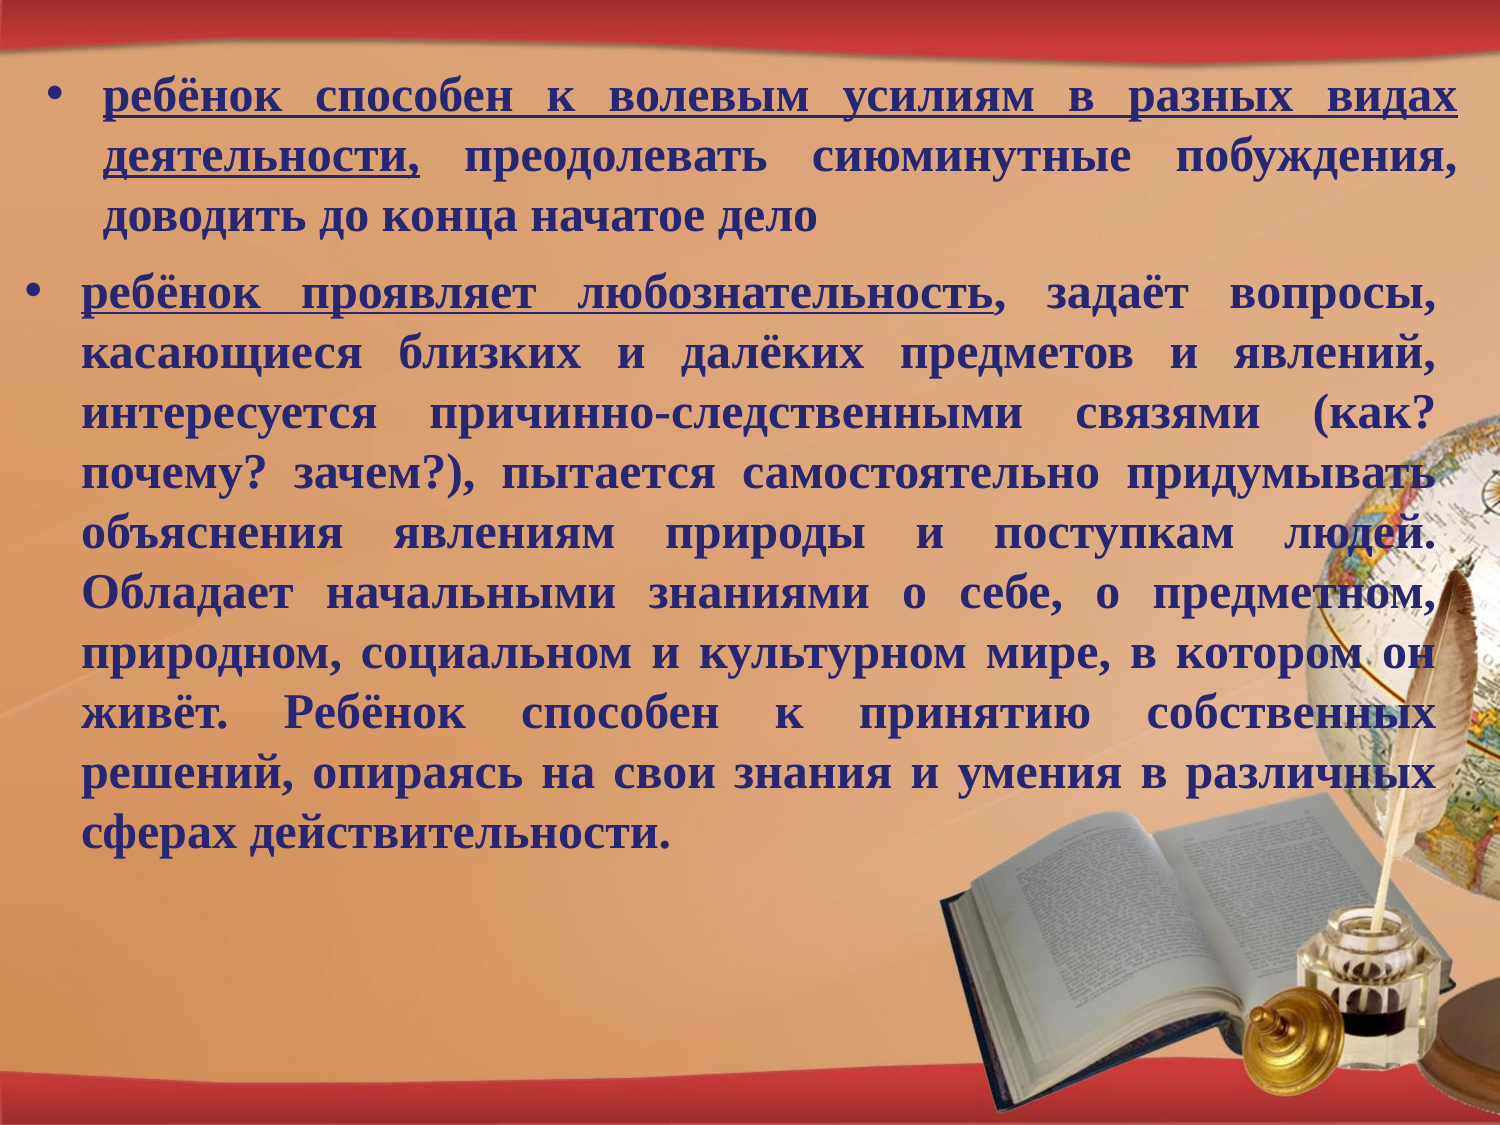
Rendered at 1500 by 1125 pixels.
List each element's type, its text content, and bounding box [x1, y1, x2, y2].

picture [0, 0, 1500, 1125]
text_box ребёнок способен к волевым усилиям в разных видах деятельности, преодолевать сиюминутные побуждения, доводить до конца начатое дело [31, 54, 1473, 250]
text_box ребёнок проявляет любознательность, задаёт вопросы, касающиеся близких и далёких предметов и явлений, интересуется причинно-следственными связями (как? почему? зачем?), пытается самостоятельно придумывать объяснения явлениям природы и поступкам людей. Обладает начальными знаниями о себе, о предметном, природном, социальном и культурном мире, в котором он живёт. Ребёнок способен к принятию собственных решений, опираясь на свои знания и умения в различных сферах действительности. [9, 251, 1451, 867]
